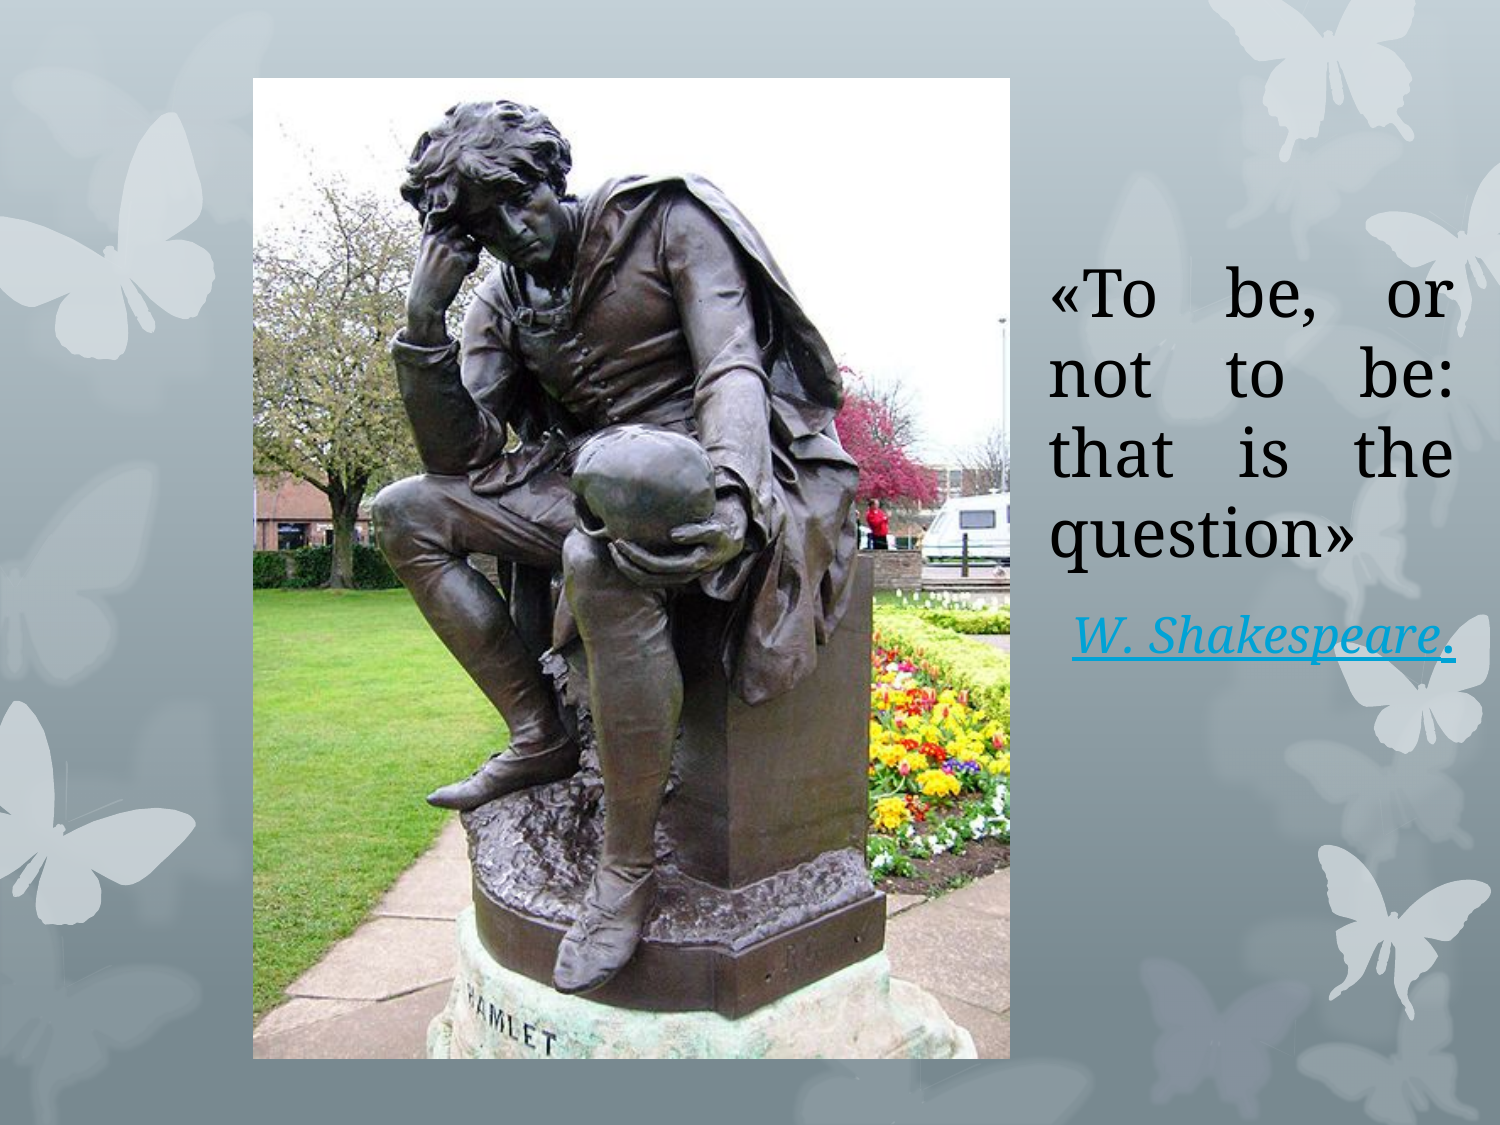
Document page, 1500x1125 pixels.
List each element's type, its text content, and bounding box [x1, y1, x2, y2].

list «To be, or not to be: that is the question» W. Shakespeare. [1033, 243, 1471, 776]
picture [253, 77, 1011, 1060]
